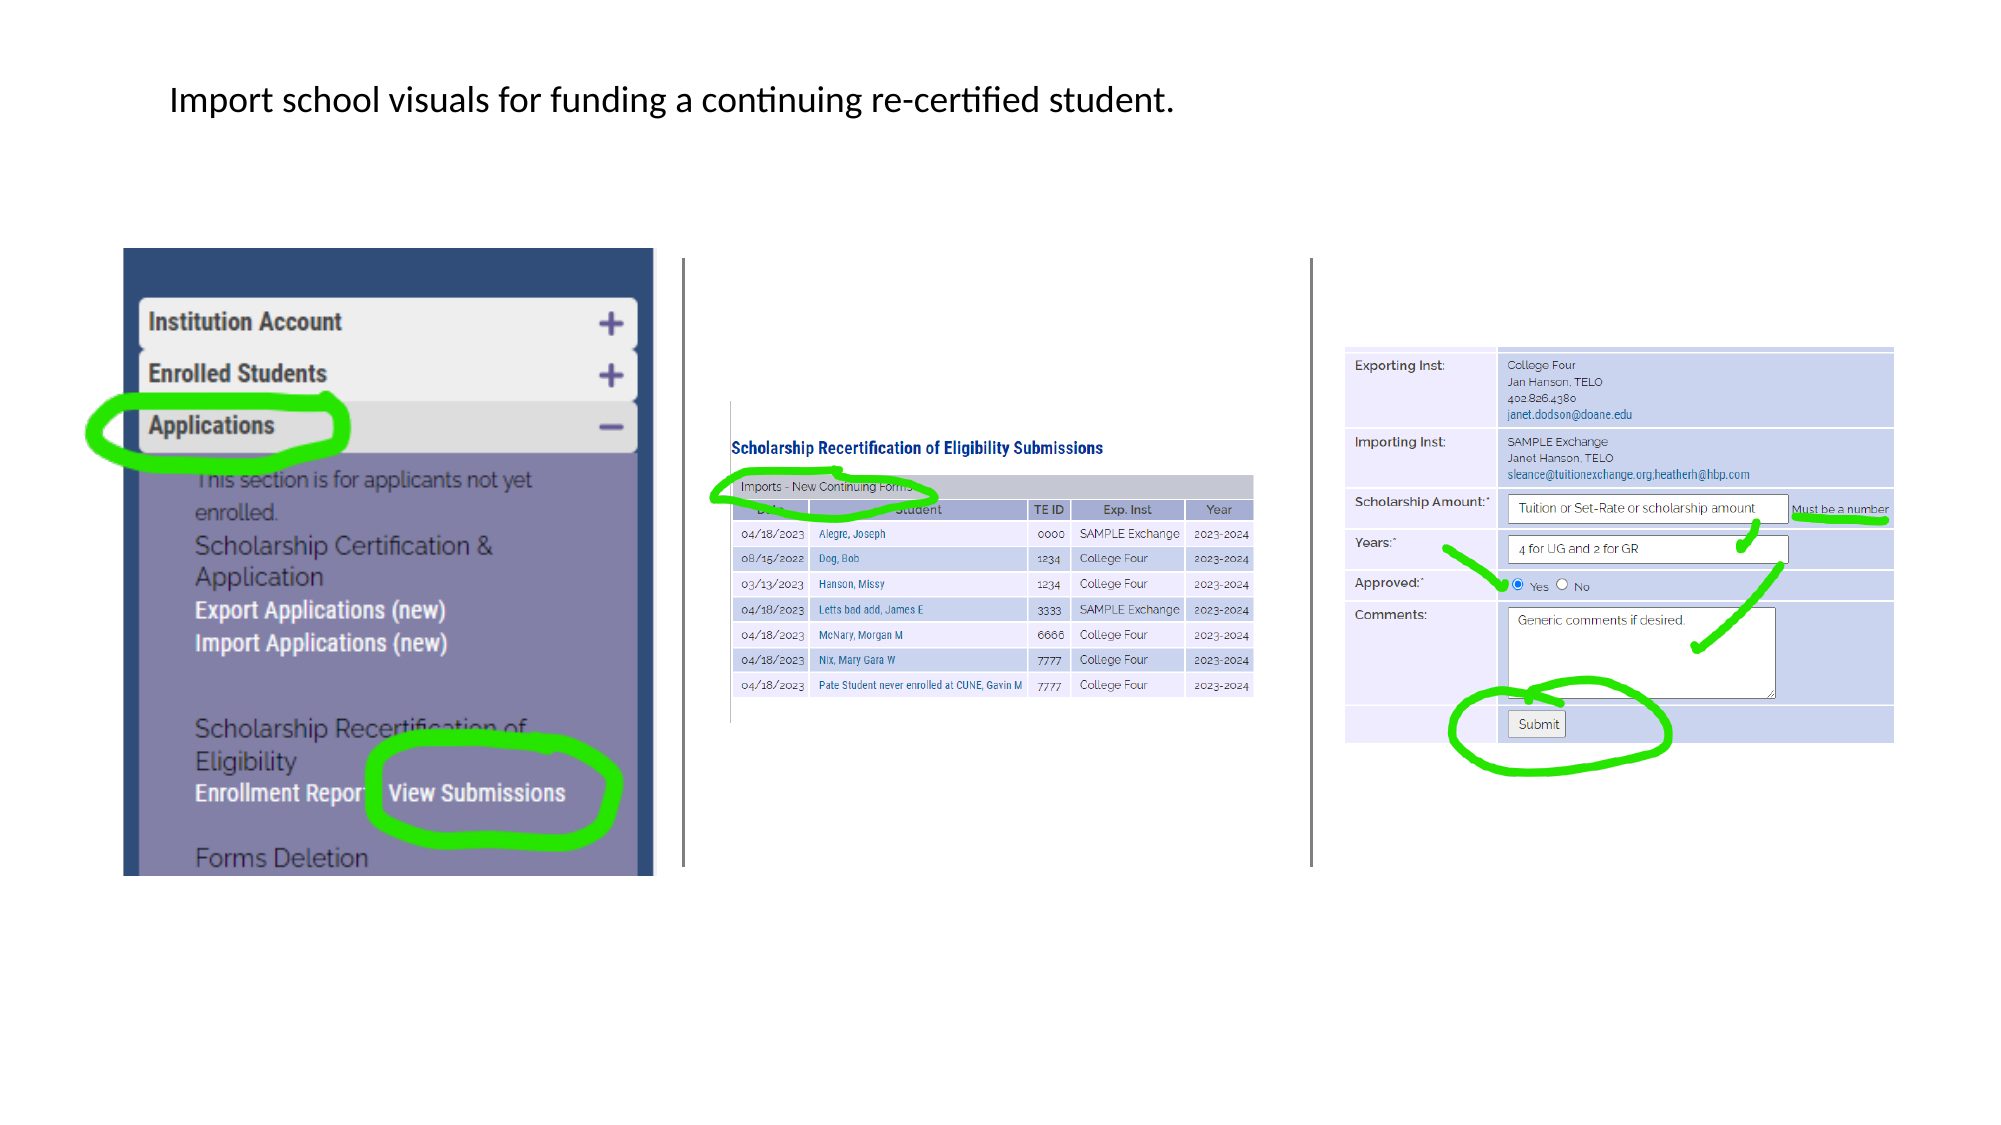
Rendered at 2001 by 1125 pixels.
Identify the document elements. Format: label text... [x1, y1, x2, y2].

text_box Import school visuals for funding a continuing re-certified student. [154, 67, 1893, 127]
picture [707, 401, 1288, 723]
picture [1338, 347, 1916, 777]
picture [79, 248, 657, 876]
